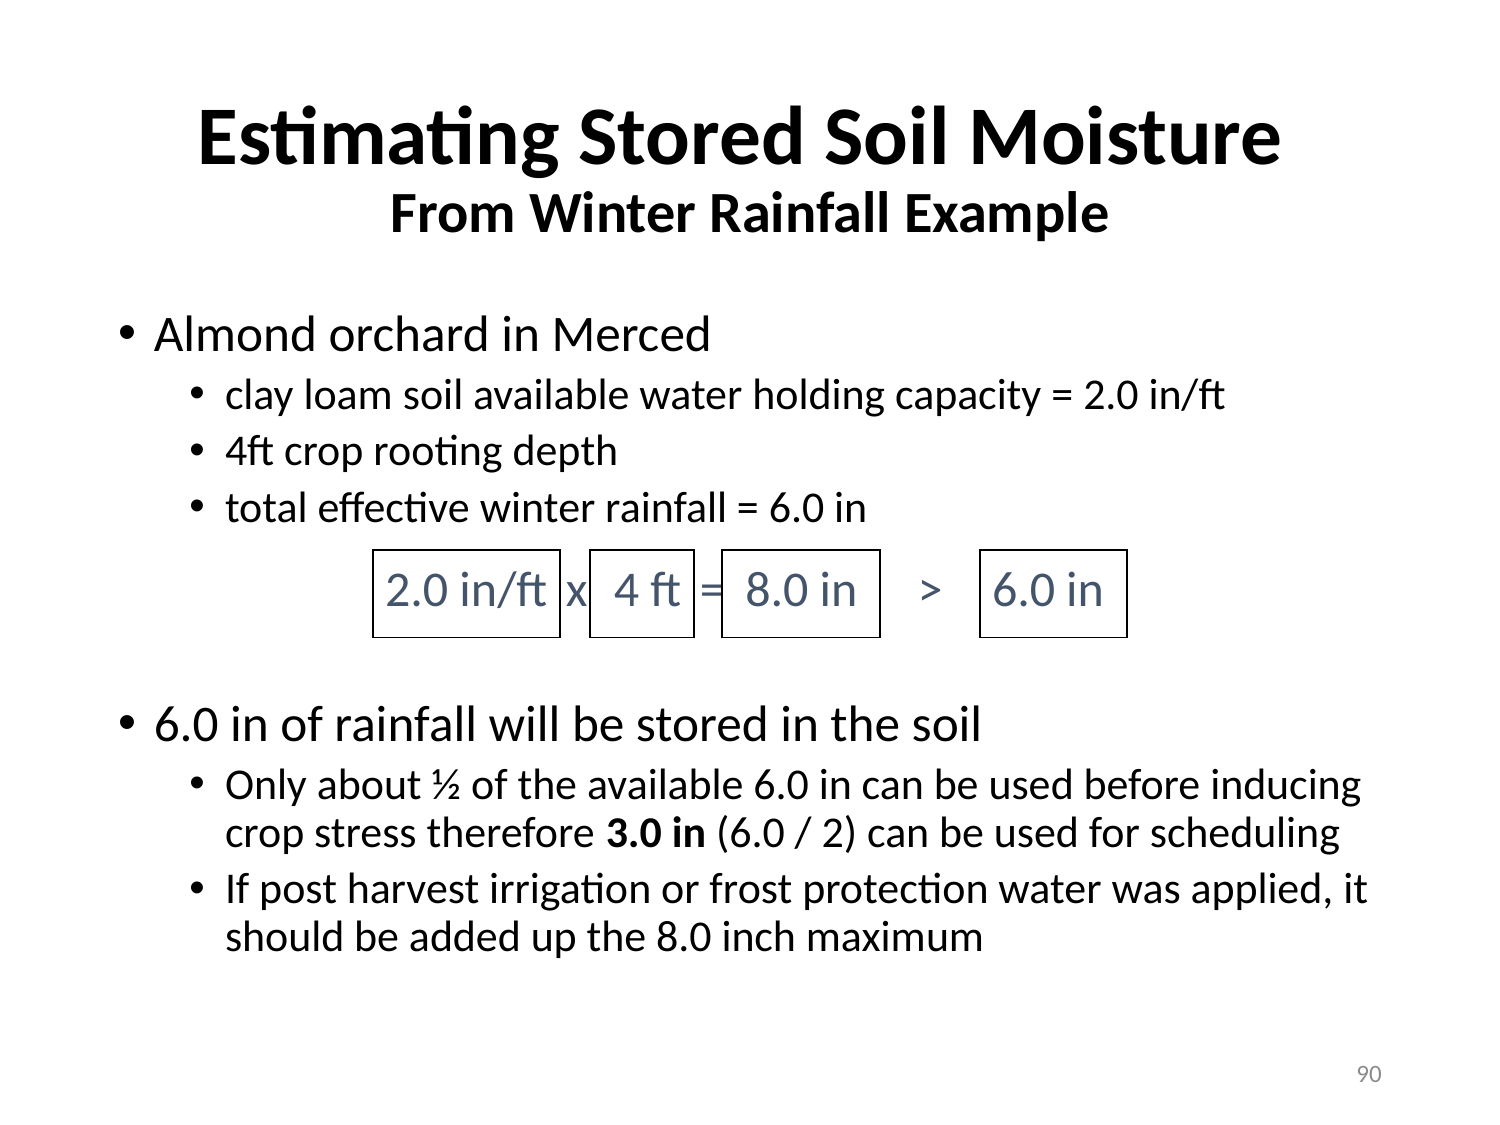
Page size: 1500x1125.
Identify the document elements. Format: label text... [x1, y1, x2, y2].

table_header x [561, 550, 589, 637]
slide_number 90 [1059, 1042, 1397, 1103]
table_header 2.0 in/ft [374, 551, 559, 637]
table_header > [881, 550, 979, 637]
list Almond orchard in Merced clay loam soil available water holding capacity = 2.0 in/ft 4ft crop rooting depth total effective winter rainfall = 6.0 in 6.0 in of rainfall will be stored in the soil Only about ½ of the available 6.0 in can be used before inducing crop stress therefore 3.0 in (6.0 / 2) can be used for scheduling If post harvest irrigation or frost protection water was applied, it should be added up the 8.0 inch maximum [103, 299, 1397, 1014]
title Estimating Stored Soil Moisture From Winter Rainfall Example [103, 59, 1397, 278]
table_header 8.0 in [723, 551, 879, 637]
table_header = [695, 550, 721, 637]
table_header 6.0 in [981, 551, 1126, 637]
table_header 4 ft [591, 551, 693, 637]
